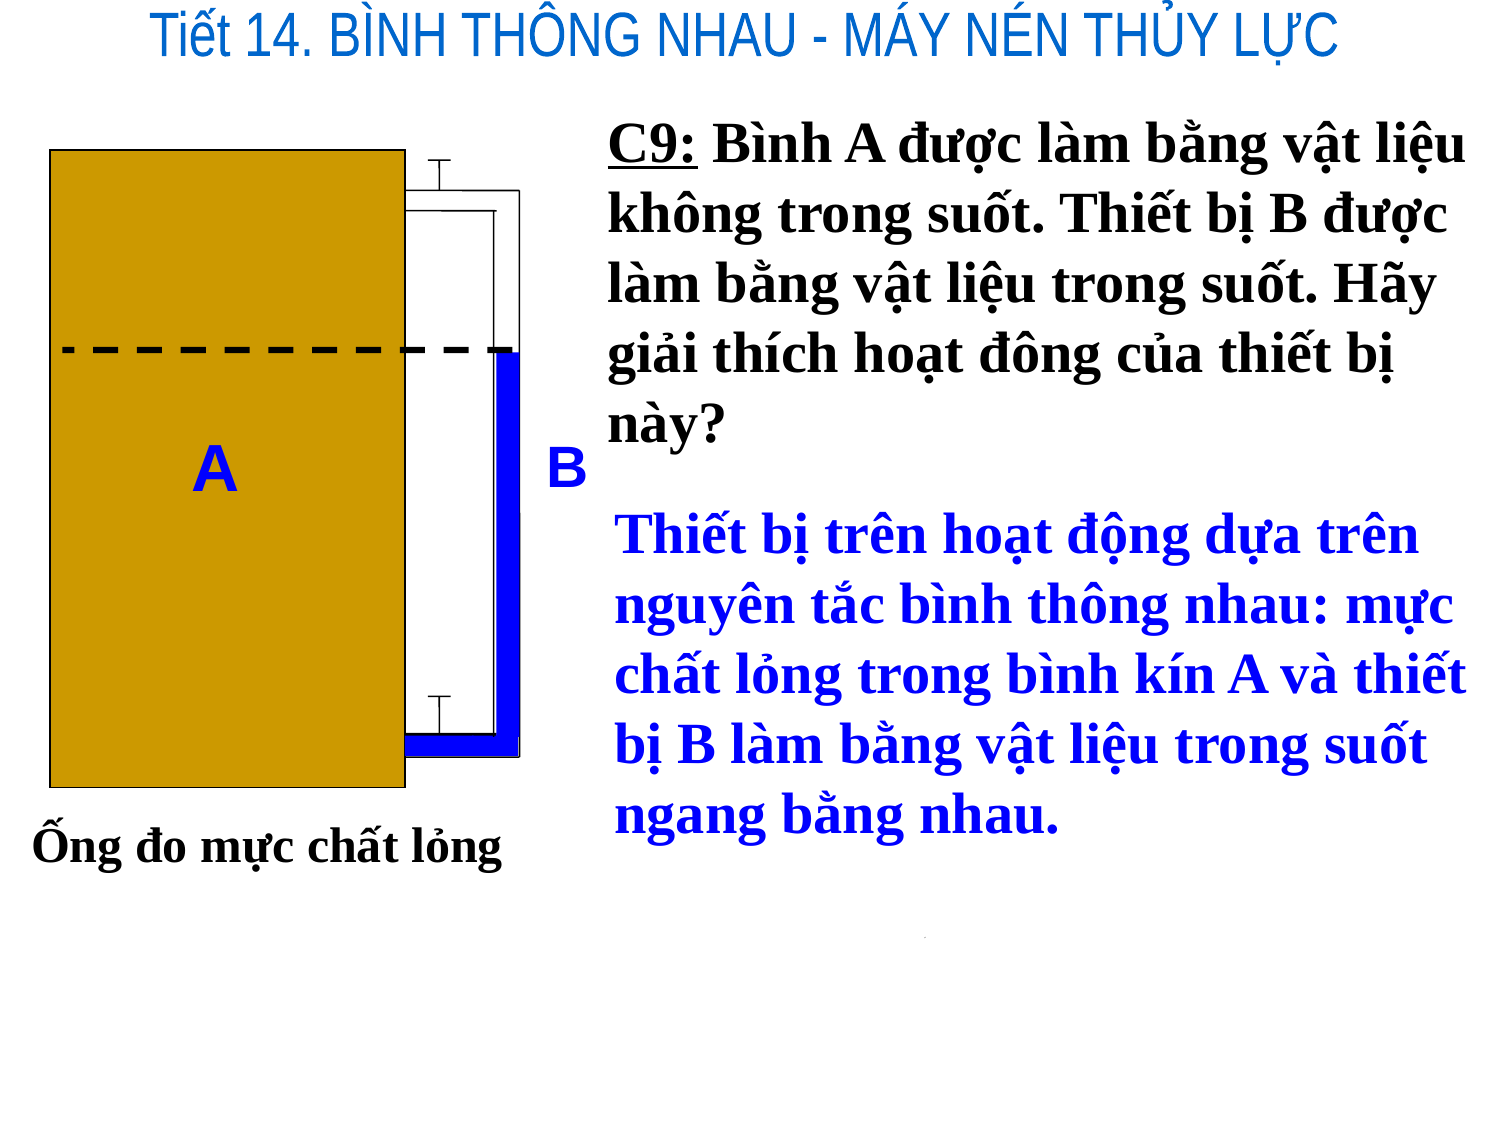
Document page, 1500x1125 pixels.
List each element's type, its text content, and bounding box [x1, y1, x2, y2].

text_box C9: Bình A được làm bằng vật liệu không trong suốt. Thiết bị B được làm bằng vật liệu trong suốt. Hãy giải thích hoạt đông của thiết bị này? [592, 96, 1500, 462]
text_box Thiết bị trên hoạt động dựa trên nguyên tắc bình thông nhau: mực chất lỏng trong bình kín A và thiết bị B làm bằng vật liệu trong suốt ngang bằng nhau. [599, 487, 1500, 853]
text_box Ống đo mực chất lỏng [16, 804, 604, 880]
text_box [49, 149, 605, 788]
